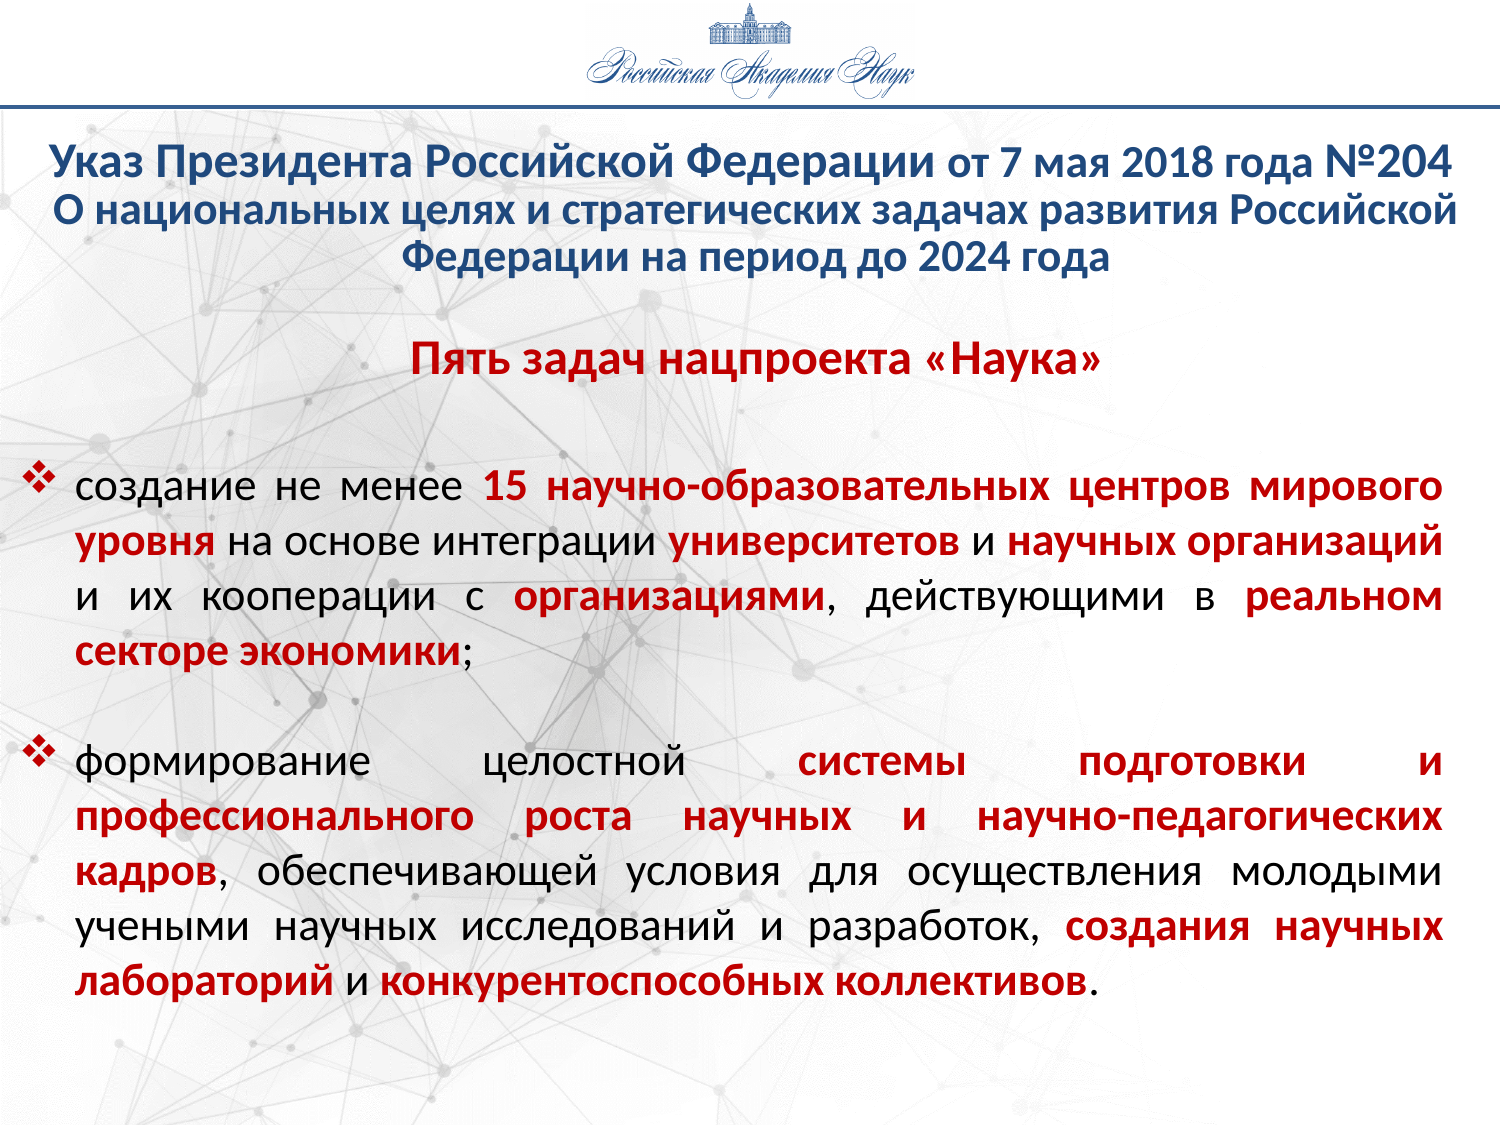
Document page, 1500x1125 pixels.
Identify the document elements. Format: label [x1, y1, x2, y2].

picture [0, 109, 1500, 1125]
text_box [0, 3, 1500, 108]
